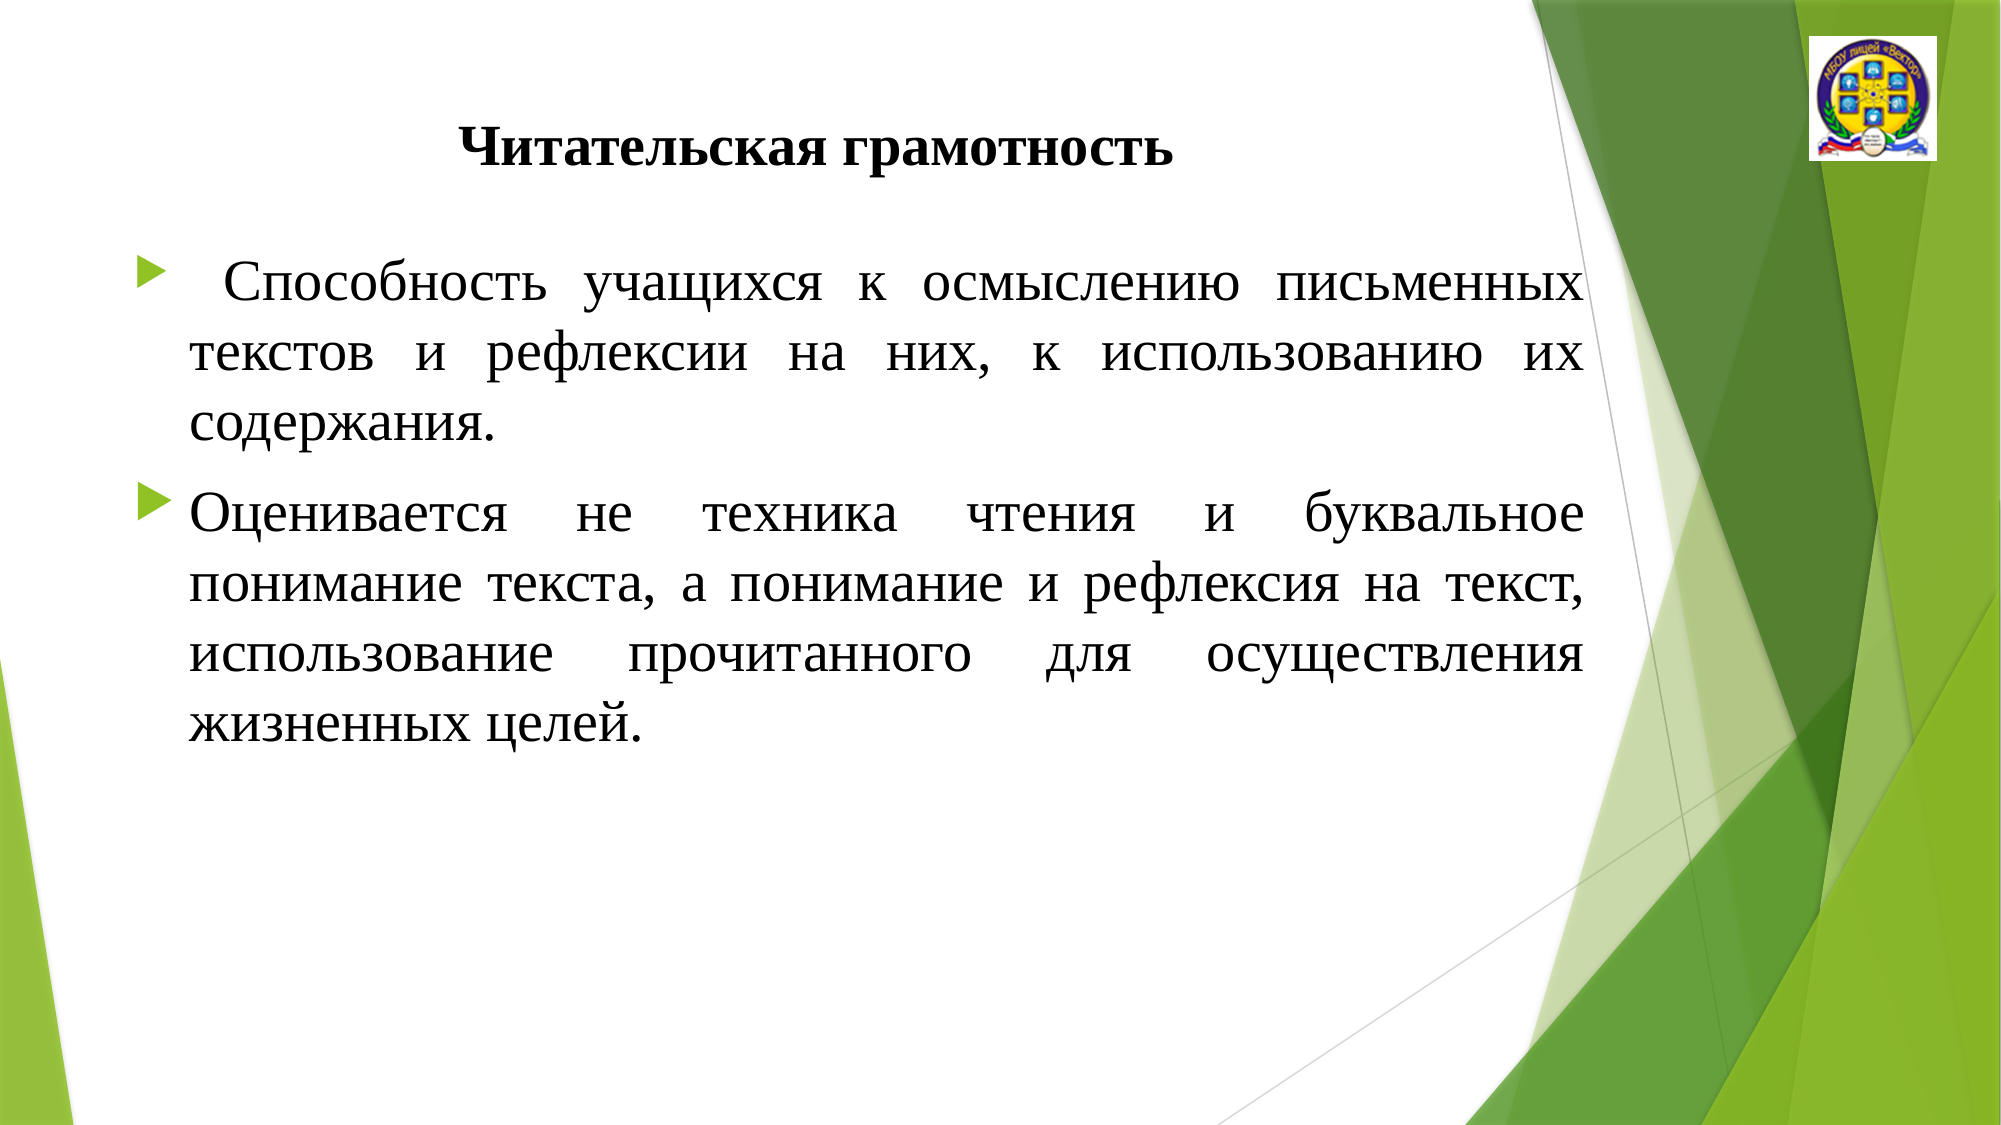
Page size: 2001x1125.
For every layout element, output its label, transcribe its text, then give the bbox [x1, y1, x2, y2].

list Способность учащихся к осмыслению письменных текстов и рефлексии на них, к использованию их содержания. Оценивается не техника чтения и буквальное понимание текста, а понимание и рефлексия на текст, использование прочитанного для осуществления жизненных целей. [118, 234, 1601, 965]
picture [1809, 36, 1938, 162]
title Читательская грамотность [111, 99, 1522, 199]
